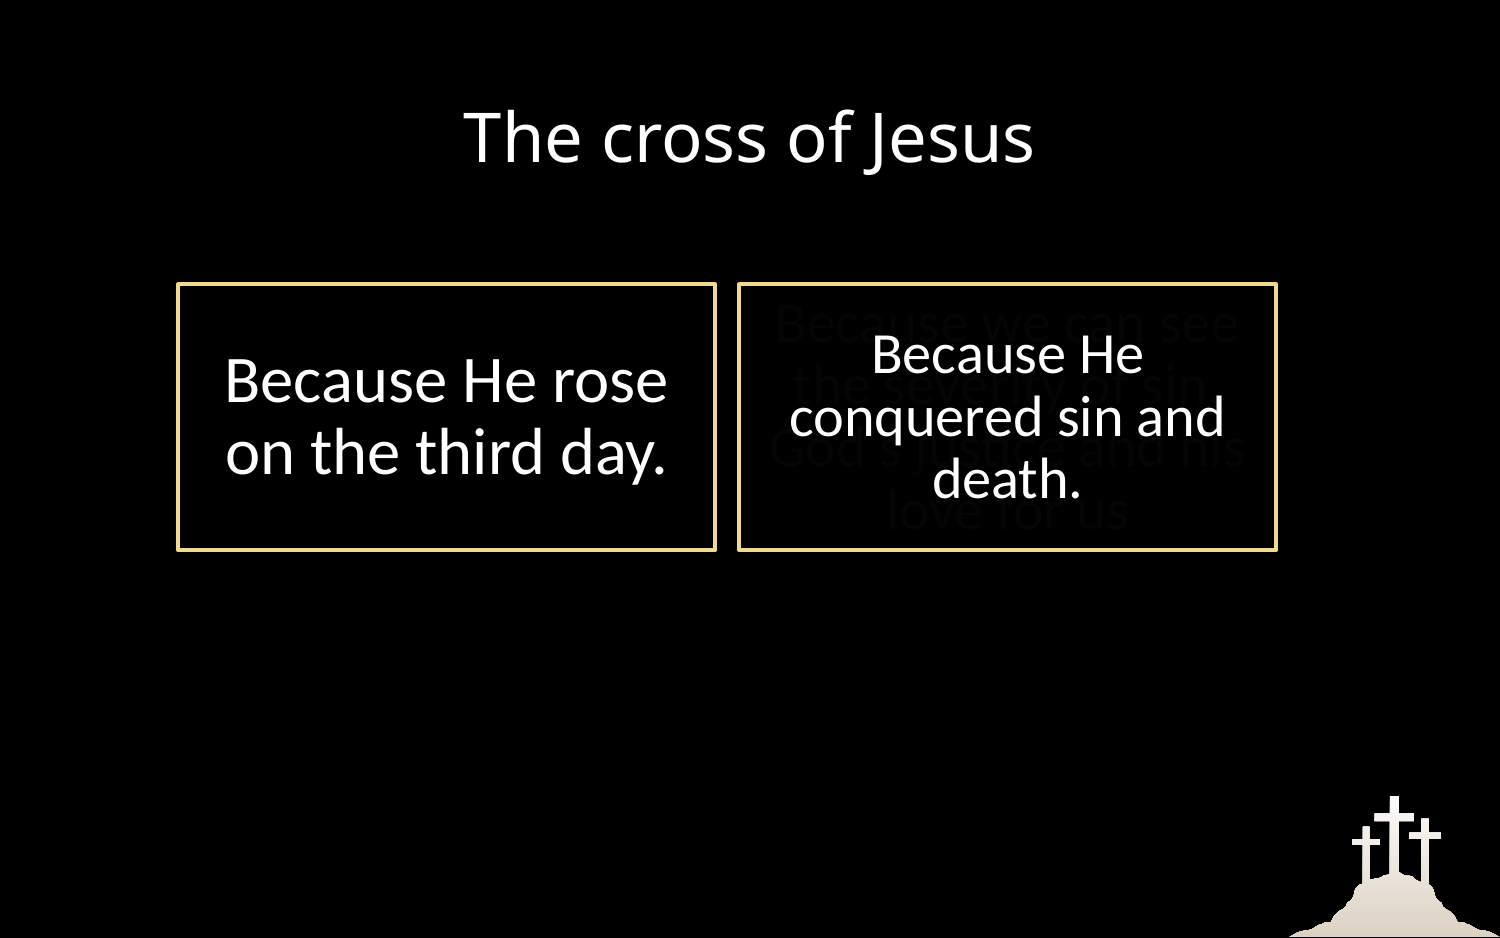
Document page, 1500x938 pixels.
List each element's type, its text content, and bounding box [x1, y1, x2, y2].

list Because He rose on the third day. [178, 284, 716, 551]
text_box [1288, 792, 1500, 938]
text_box Because we can see the severity of sin, God's justice and his love for us [739, 284, 1277, 551]
title The cross of Jesus [103, 49, 1397, 232]
